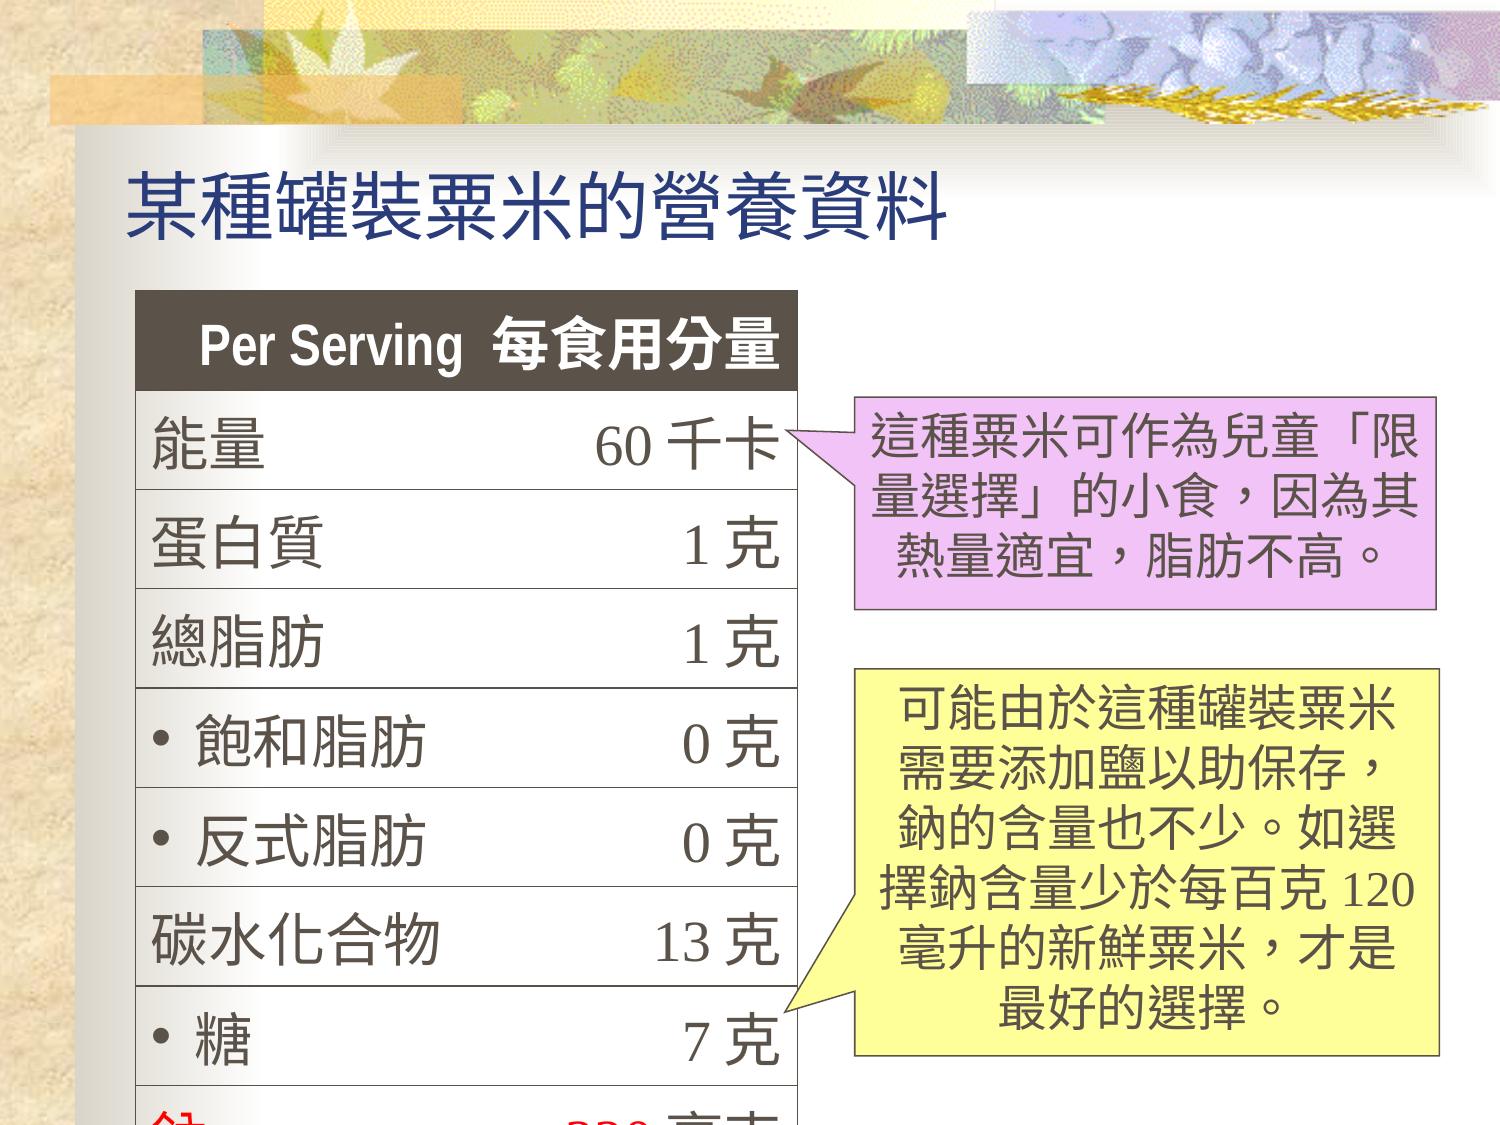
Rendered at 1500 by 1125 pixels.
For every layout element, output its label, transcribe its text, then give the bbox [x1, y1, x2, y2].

table_cell 蛋白質 [136, 490, 527, 588]
table_cell 總脂肪 [136, 589, 527, 687]
table_header Per Serving 每食用分量 [136, 291, 797, 389]
table_cell 1克 [527, 490, 797, 588]
text_box 可能由於這種罐裝粟米 需要添加鹽以助保存， 鈉的含量也不少。如選 擇鈉含量少於每百克120 毫升的新鮮粟米，才是 最好的選擇。 [784, 668, 1440, 1056]
picture [0, 0, 1500, 1125]
table_cell 鈉 [136, 1086, 527, 1125]
table_cell 碳水化合物 [136, 887, 527, 985]
table_cell 13克 [527, 887, 797, 985]
table_cell 320毫克 [527, 1086, 797, 1125]
table_cell 0克 [527, 689, 797, 787]
text_box 這種粟米可作為兒童「限 量選擇」的小食，因為其 熱量適宜，脂肪不高。 [786, 397, 1437, 610]
table_cell 0克 [527, 788, 797, 886]
table_cell 反式脂肪 [136, 788, 527, 886]
table_cell 糖 [136, 987, 527, 1085]
table_cell 飽和脂肪 [136, 689, 527, 787]
table_cell 7克 [527, 987, 797, 1085]
table_cell 1克 [527, 589, 797, 687]
title 某種罐裝粟米的營養資料 [100, 129, 973, 258]
table_cell 能量 [136, 391, 527, 489]
table_cell 60千卡 [527, 391, 797, 489]
